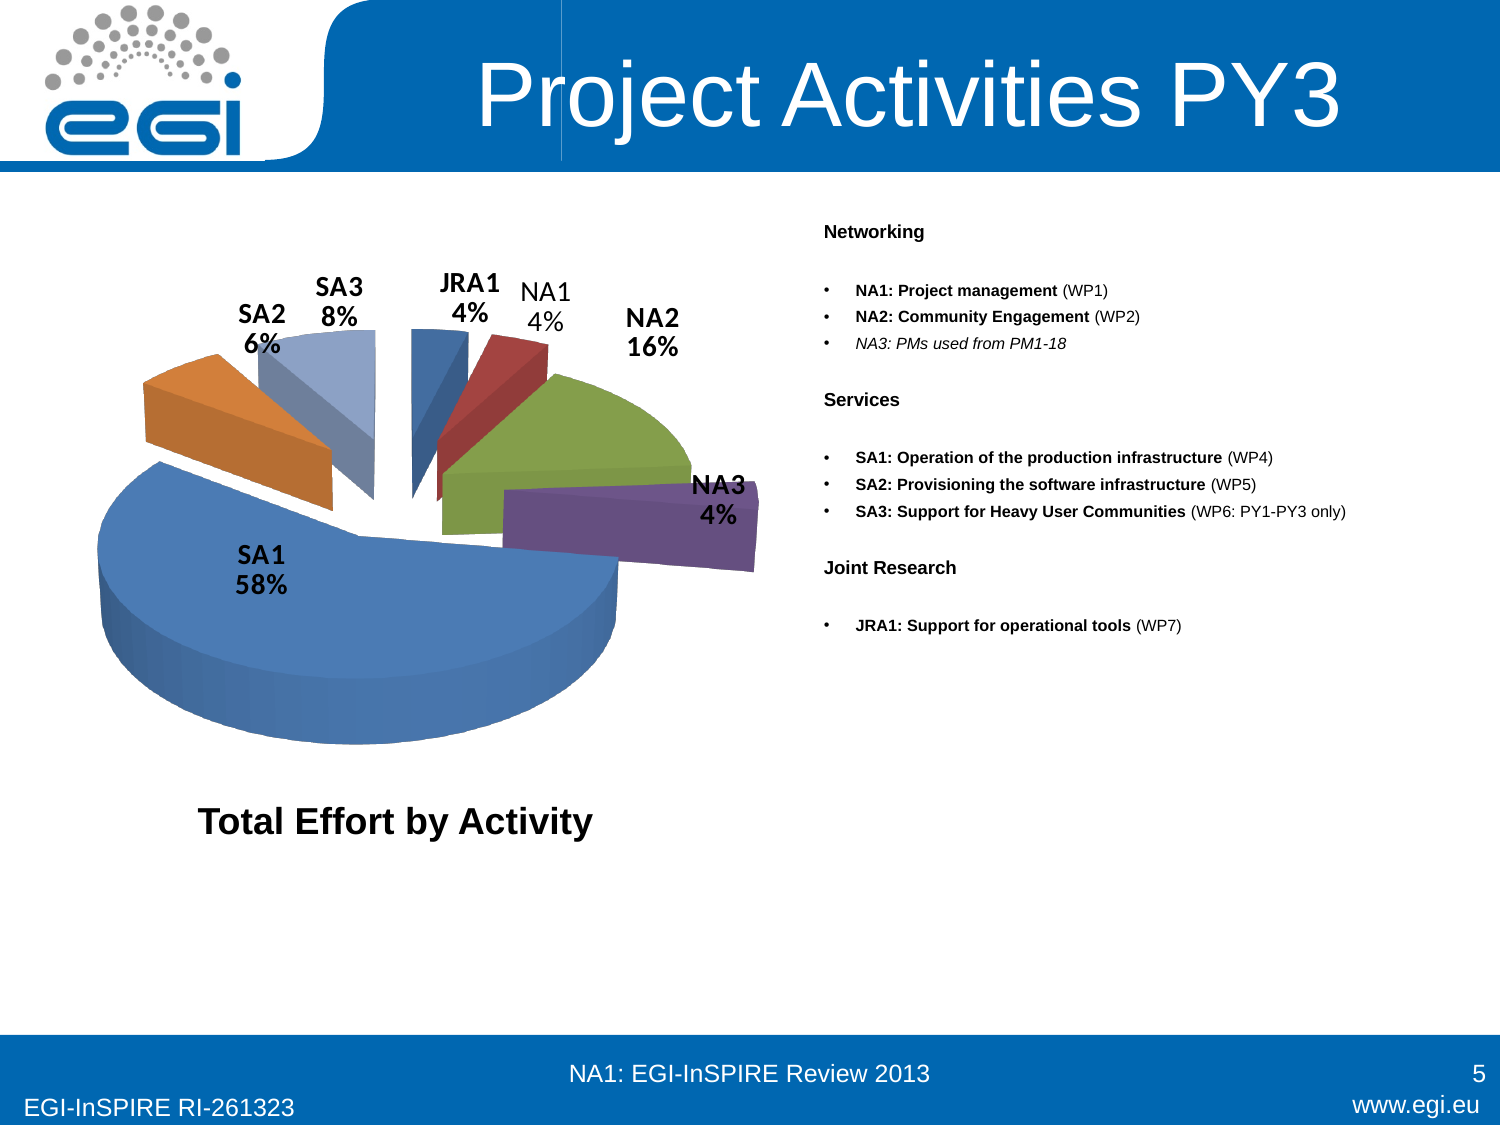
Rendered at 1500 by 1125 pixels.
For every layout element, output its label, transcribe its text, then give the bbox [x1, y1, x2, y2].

footer NA1: EGI-InSPIRE Review 2013 [512, 1042, 988, 1103]
picture [0, 0, 265, 161]
title Project Activities PY3 [348, 19, 1471, 161]
text_box Networking NA1: Project management (WP1) NA2: Community Engagement (WP2) NA3: PMs used from PM1-18 Services SA1: Operation of the production infrastructure (WP4) SA2: Provisioning the software infrastructure (WP5) SA3: Support for Heavy User Communities (WP6: PY1-PY3 only) Joint Research JRA1: Support for operational tools (WP7) [823, 208, 1483, 669]
slide_number 5 [1151, 1042, 1500, 1103]
chart [0, 205, 820, 851]
